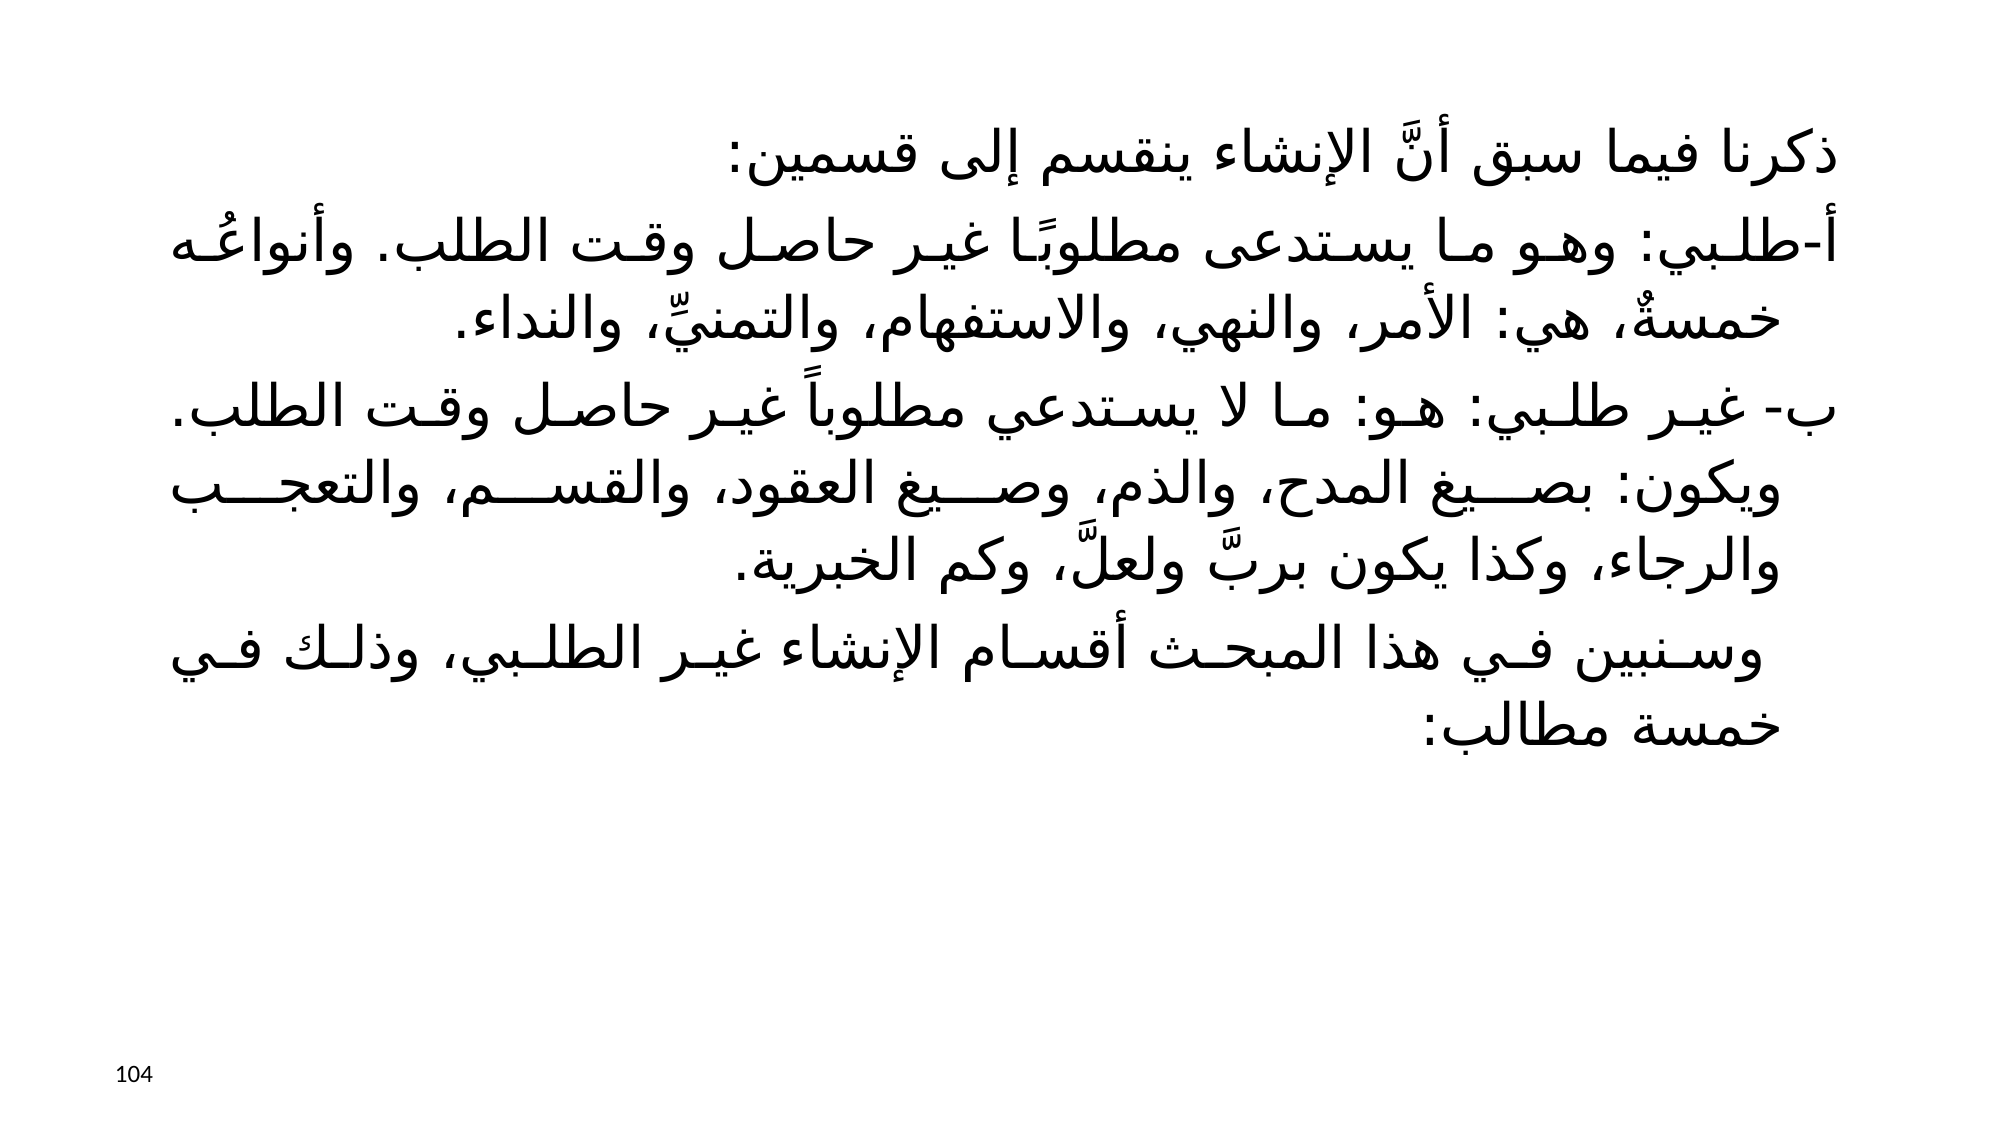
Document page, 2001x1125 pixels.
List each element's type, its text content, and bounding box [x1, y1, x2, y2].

list ذكرنا فيما سبق أنَّ الإنشاء ينقسم إلى قسمين: أ‌- طلبي: وهو ما يستدعى مطلوبًا غير حاصل وقت الطلب. وأنواعُه خمسةٌ، هي: الأمر، والنهي، والاستفهام، والتمنيِّ، والنداء. ب‌- غير طلبي: هو: ما لا يستدعي مطلوباً غير حاصل وقت الطلب. ويكون: بصيغ المدح، والذم، وصيغ العقود، والقسم، والتعجب والرجاء، وكذا يكون بربَّ ولعلَّ، وكم الخبرية. وسنبين في هذا المبحث أقسام الإنشاء غير الطلبي، وذلك في خمسة مطالب: [154, 99, 1855, 1005]
slide_number 104 [99, 1042, 567, 1103]
